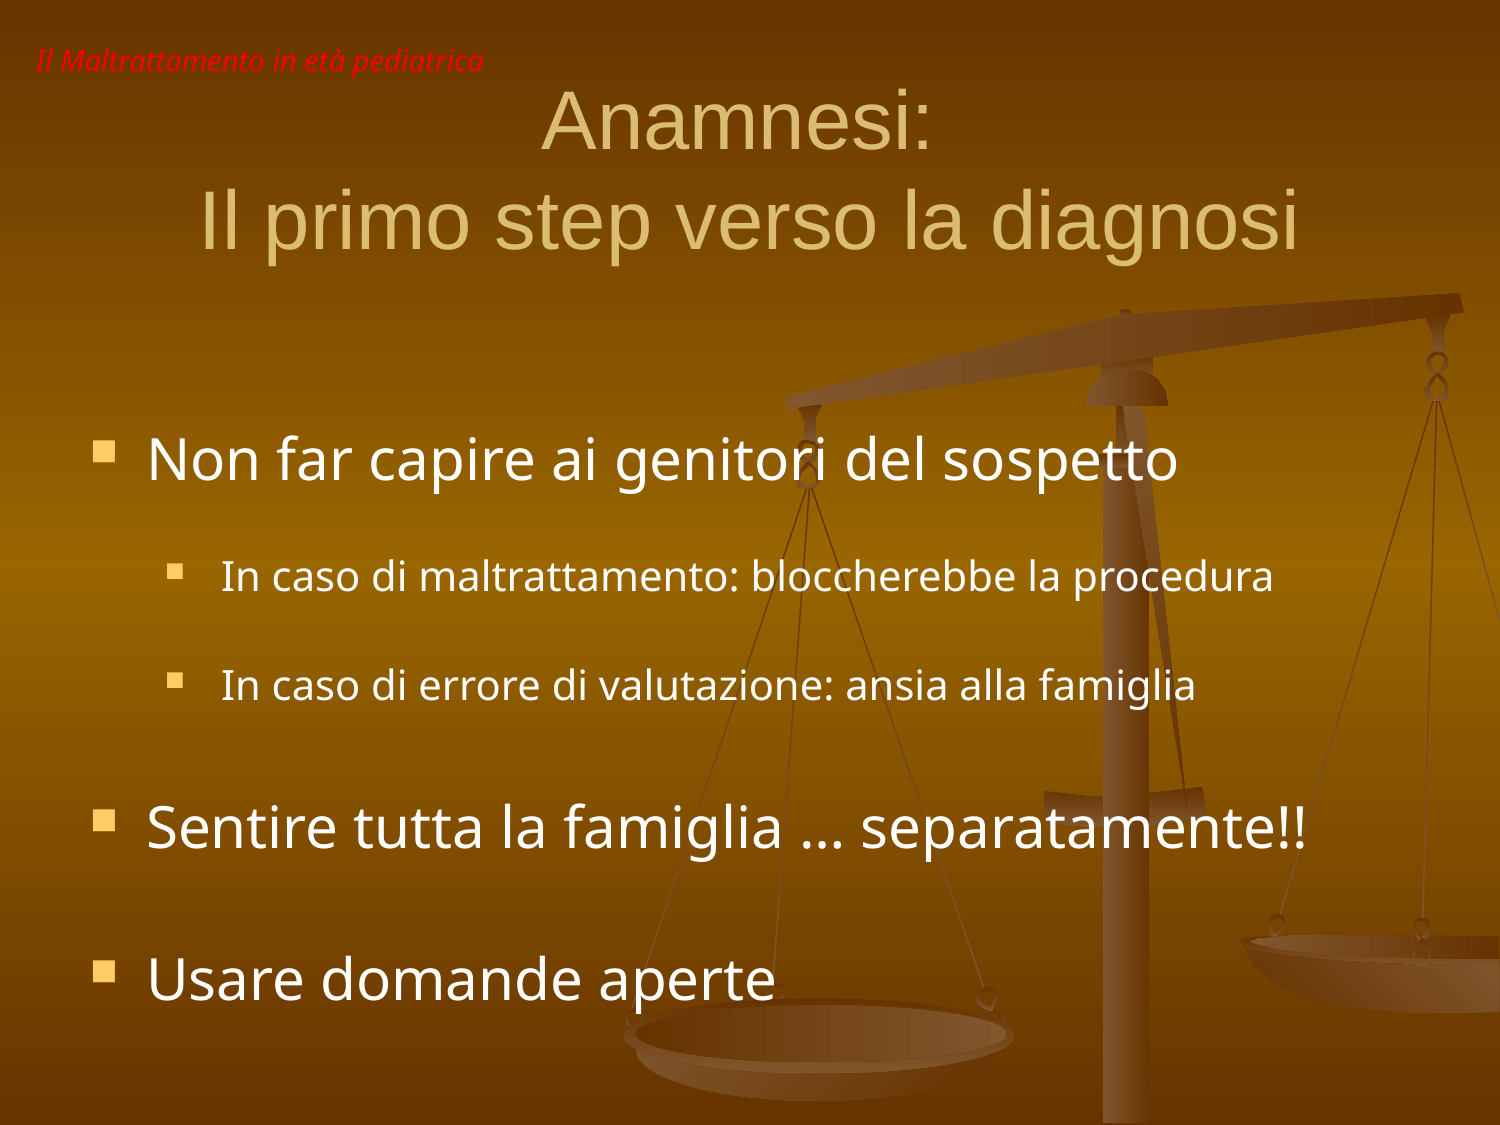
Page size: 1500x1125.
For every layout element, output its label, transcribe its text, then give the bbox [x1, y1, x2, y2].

text_box Il Maltrattamento in età pediatrica [20, 35, 499, 85]
text_box Non far capire ai genitori del sospetto In caso di maltrattamento: bloccherebbe la procedura In caso di errore di valutazione: ansia alla famiglia Sentire tutta la famiglia … separatamente!! Usare domande aperte [74, 344, 1425, 1043]
text_box Anamnesi: Il primo step verso la diagnosi [74, 58, 1425, 247]
